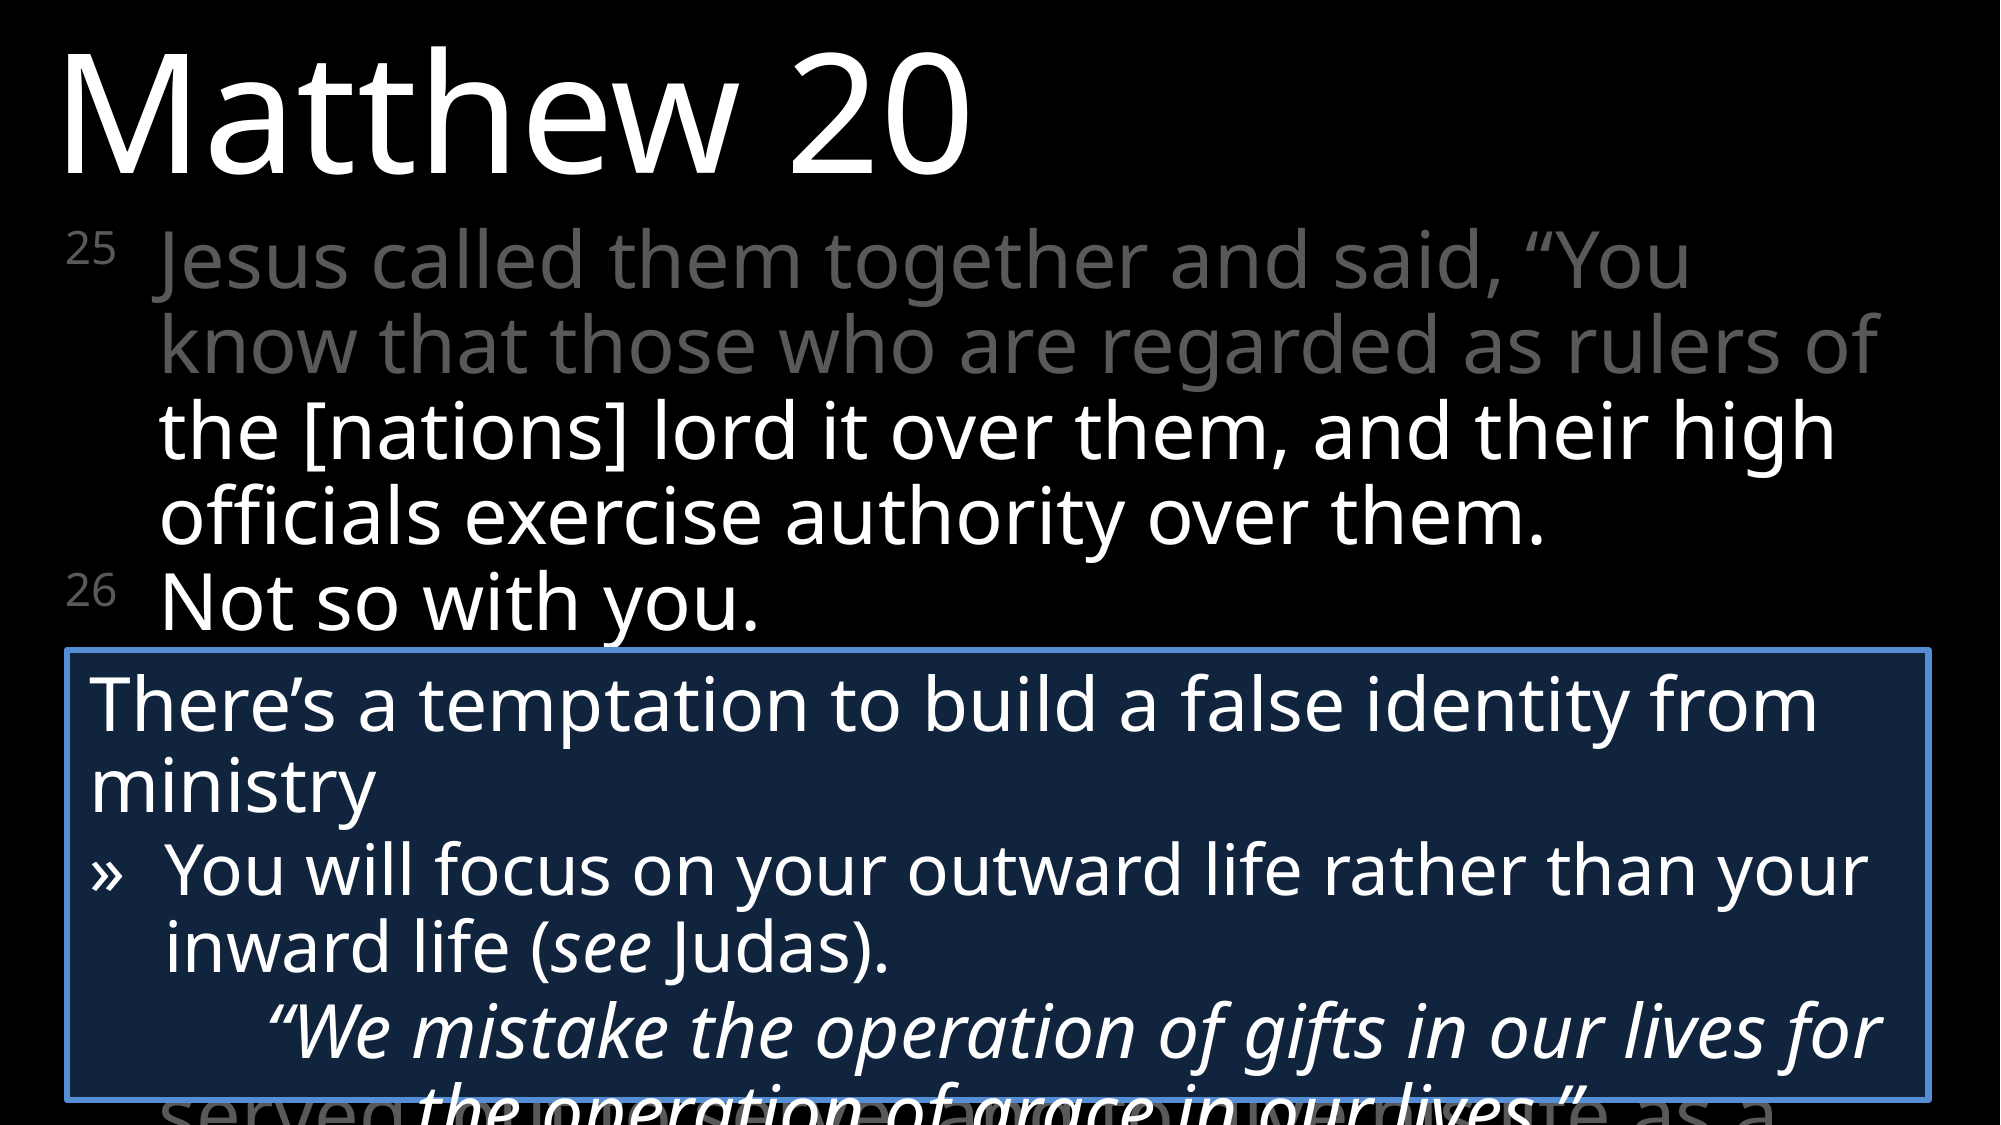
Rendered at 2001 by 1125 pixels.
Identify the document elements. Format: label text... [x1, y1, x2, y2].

text_box 25 Jesus called them together and said, “You know that those who are regarded as rulers of the [nations] lord it over them, and their high officials exercise authority over them. 26 Not so with you. Instead, whoever wants to become great among you must be your servant, 27 and whoever wants to be first must be slave of all. 28 just as the Son of Man did not come to be served, but to serve, and to give his life as a ransom for many.” [50, 212, 1900, 1125]
text_box Matthew 20 [37, 0, 1838, 215]
text_box [67, 649, 1929, 1100]
text_box There’s a temptation to build a false identity from ministry » You will focus on your outward life rather than your inward life (see Judas). “We mistake the operation of gifts in our lives for the operation of grace in our lives.” [74, 659, 1925, 1125]
